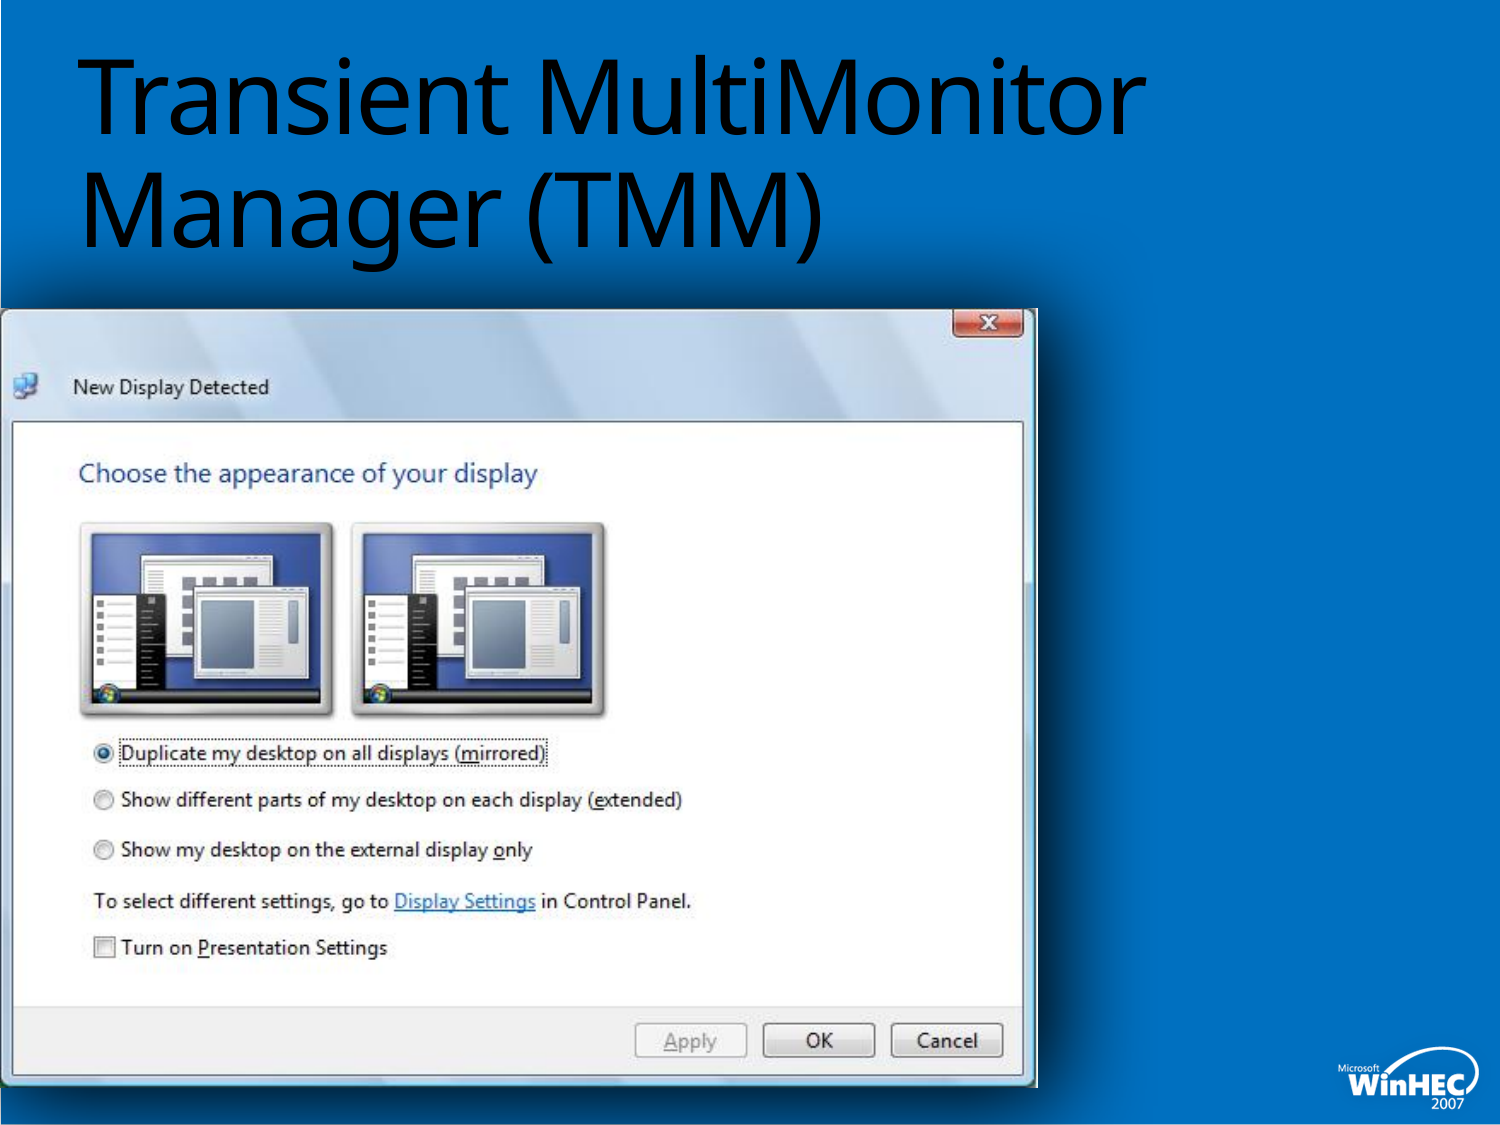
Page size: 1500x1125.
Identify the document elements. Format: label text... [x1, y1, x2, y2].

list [0, 308, 1038, 1088]
title Transient MultiMonitor Manager (TMM) [62, 37, 1438, 152]
picture [0, 0, 1500, 1125]
